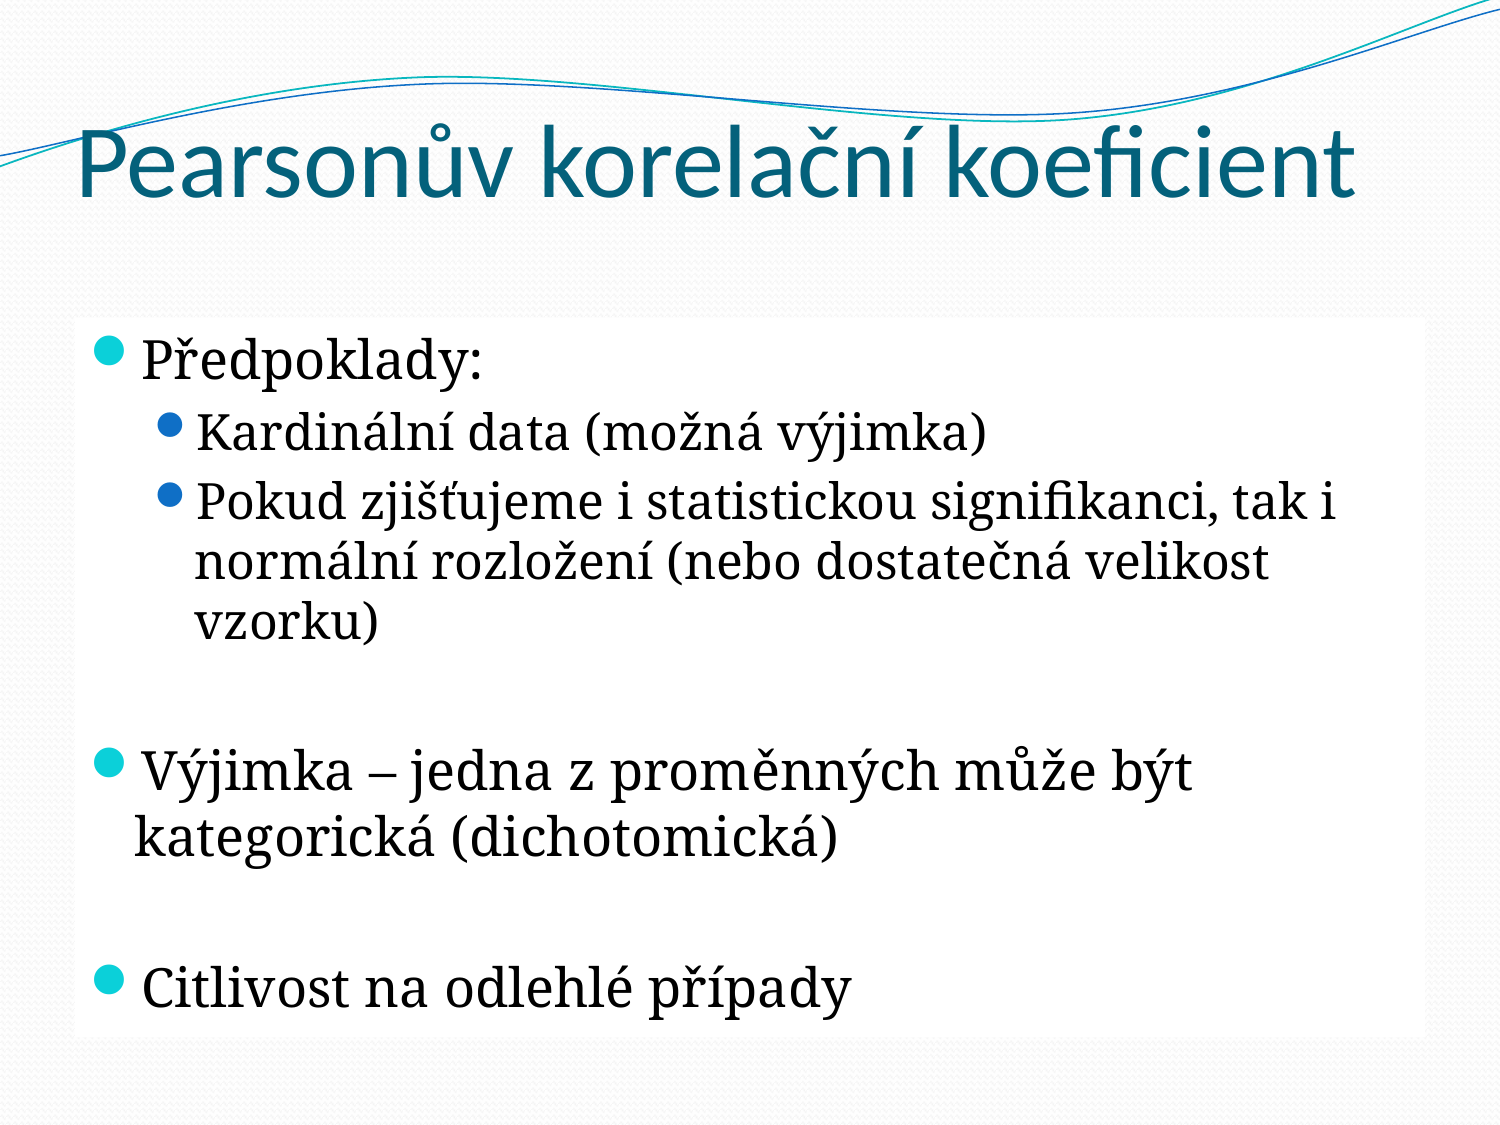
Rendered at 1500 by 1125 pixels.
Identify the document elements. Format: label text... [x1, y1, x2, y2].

list Předpoklady: Kardinální data (možná výjimka) Pokud zjišťujeme i statistickou signifikanci, tak i normální rozložení (nebo dostatečná velikost vzorku) Výjimka – jedna z proměnných může být kategorická (dichotomická) Citlivost na odlehlé případy [75, 317, 1425, 1038]
title Pearsonův korelační koeficient [75, 30, 1425, 219]
